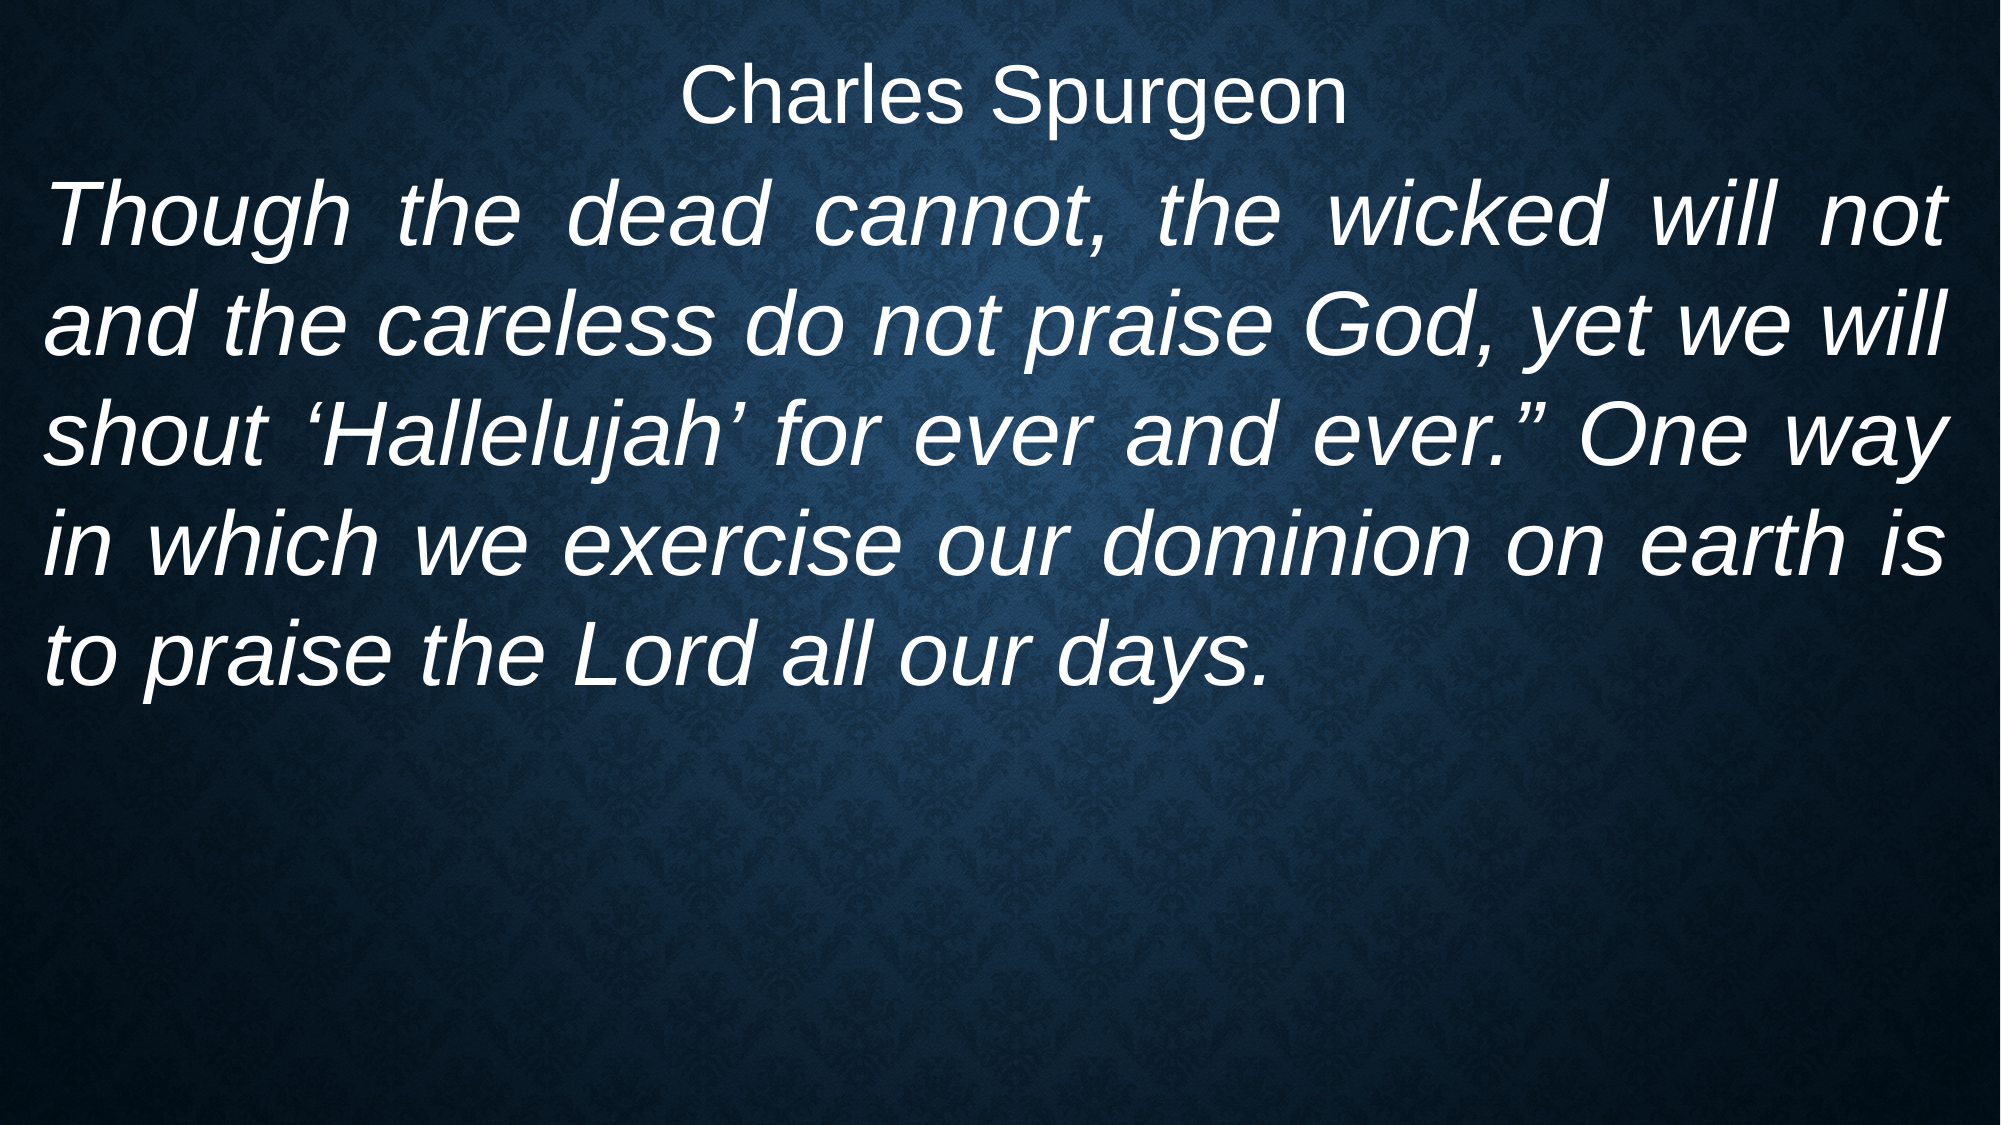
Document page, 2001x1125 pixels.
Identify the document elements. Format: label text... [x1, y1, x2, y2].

text_box Though the dead cannot, the wicked will not and the careless do not praise God, yet we will shout ‘Hallelujah’ for ever and ever.” One way in which we exercise our dominion on earth is to praise the Lord all our days. [28, 146, 1965, 802]
text_box Charles Spurgeon [55, 32, 1974, 148]
